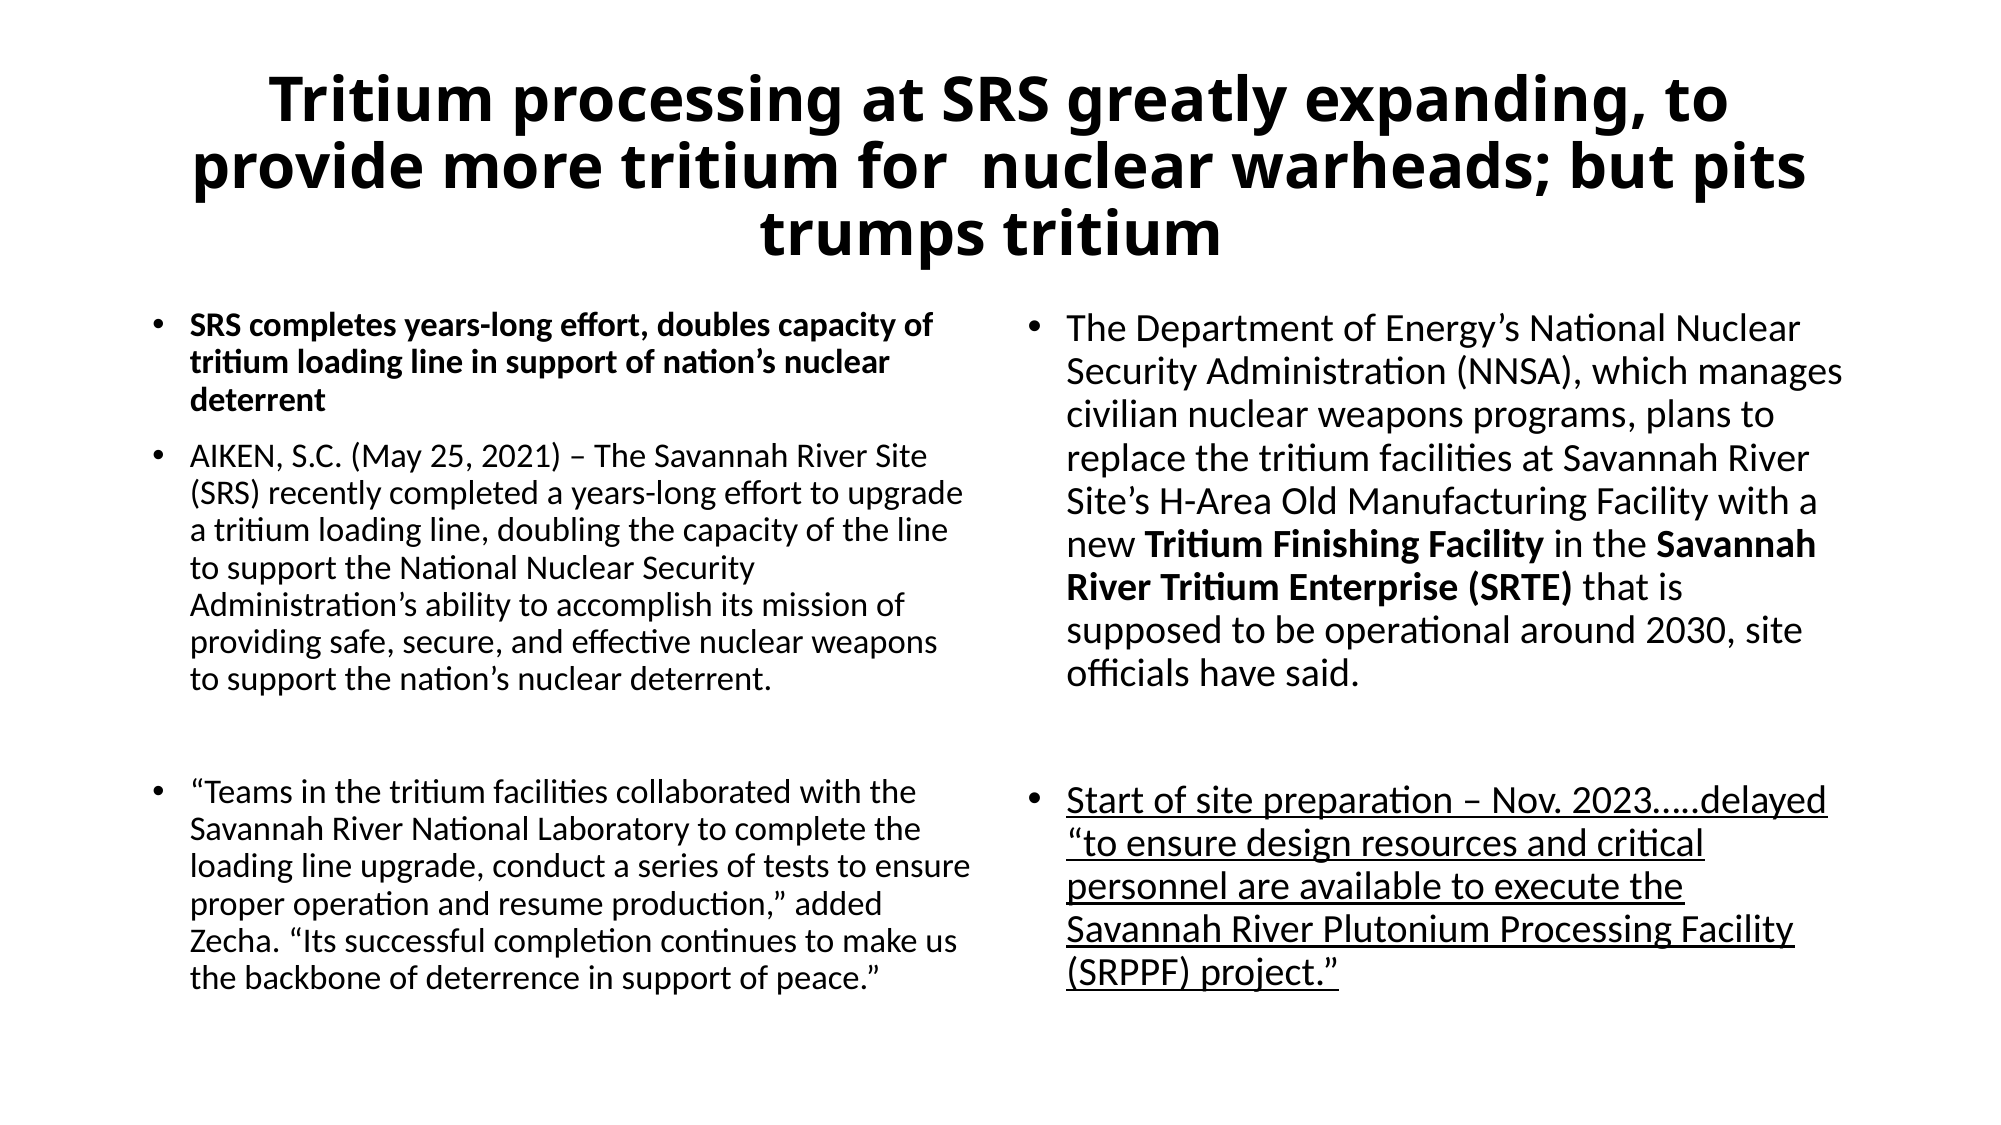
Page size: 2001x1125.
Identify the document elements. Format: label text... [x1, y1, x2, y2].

list SRS completes years-long effort, doubles capacity of tritium loading line in support of nation’s nuclear deterrent AIKEN, S.C. (May 25, 2021) – The Savannah River Site (SRS) recently completed a years-long effort to upgrade a tritium loading line, doubling the capacity of the line to support the National Nuclear Security Administration’s ability to accomplish its mission of providing safe, secure, and effective nuclear weapons to support the nation’s nuclear deterrent. “Teams in the tritium facilities collaborated with the Savannah River National Laboratory to complete the loading line upgrade, conduct a series of tests to ensure proper operation and resume production,” added Zecha. “Its successful completion continues to make us the backbone of deterrence in support of peace.” [137, 299, 988, 1014]
list The Department of Energy’s National Nuclear Security Administration (NNSA), which manages civilian nuclear weapons programs, plans to replace the tritium facilities at Savannah River Site’s H-Area Old Manufacturing Facility with a new Tritium Finishing Facility in the Savannah River Tritium Enterprise (SRTE) that is supposed to be operational around 2030, site officials have said. Start of site preparation – Nov. 2023…..delayed “to ensure design resources and critical personnel are available to execute the Savannah River Plutonium Processing Facility (SRPPF) project.” [1012, 299, 1863, 1014]
title Tritium processing at SRS greatly expanding, to provide more tritium for nuclear warheads; but pits trumps tritium [137, 59, 1863, 278]
